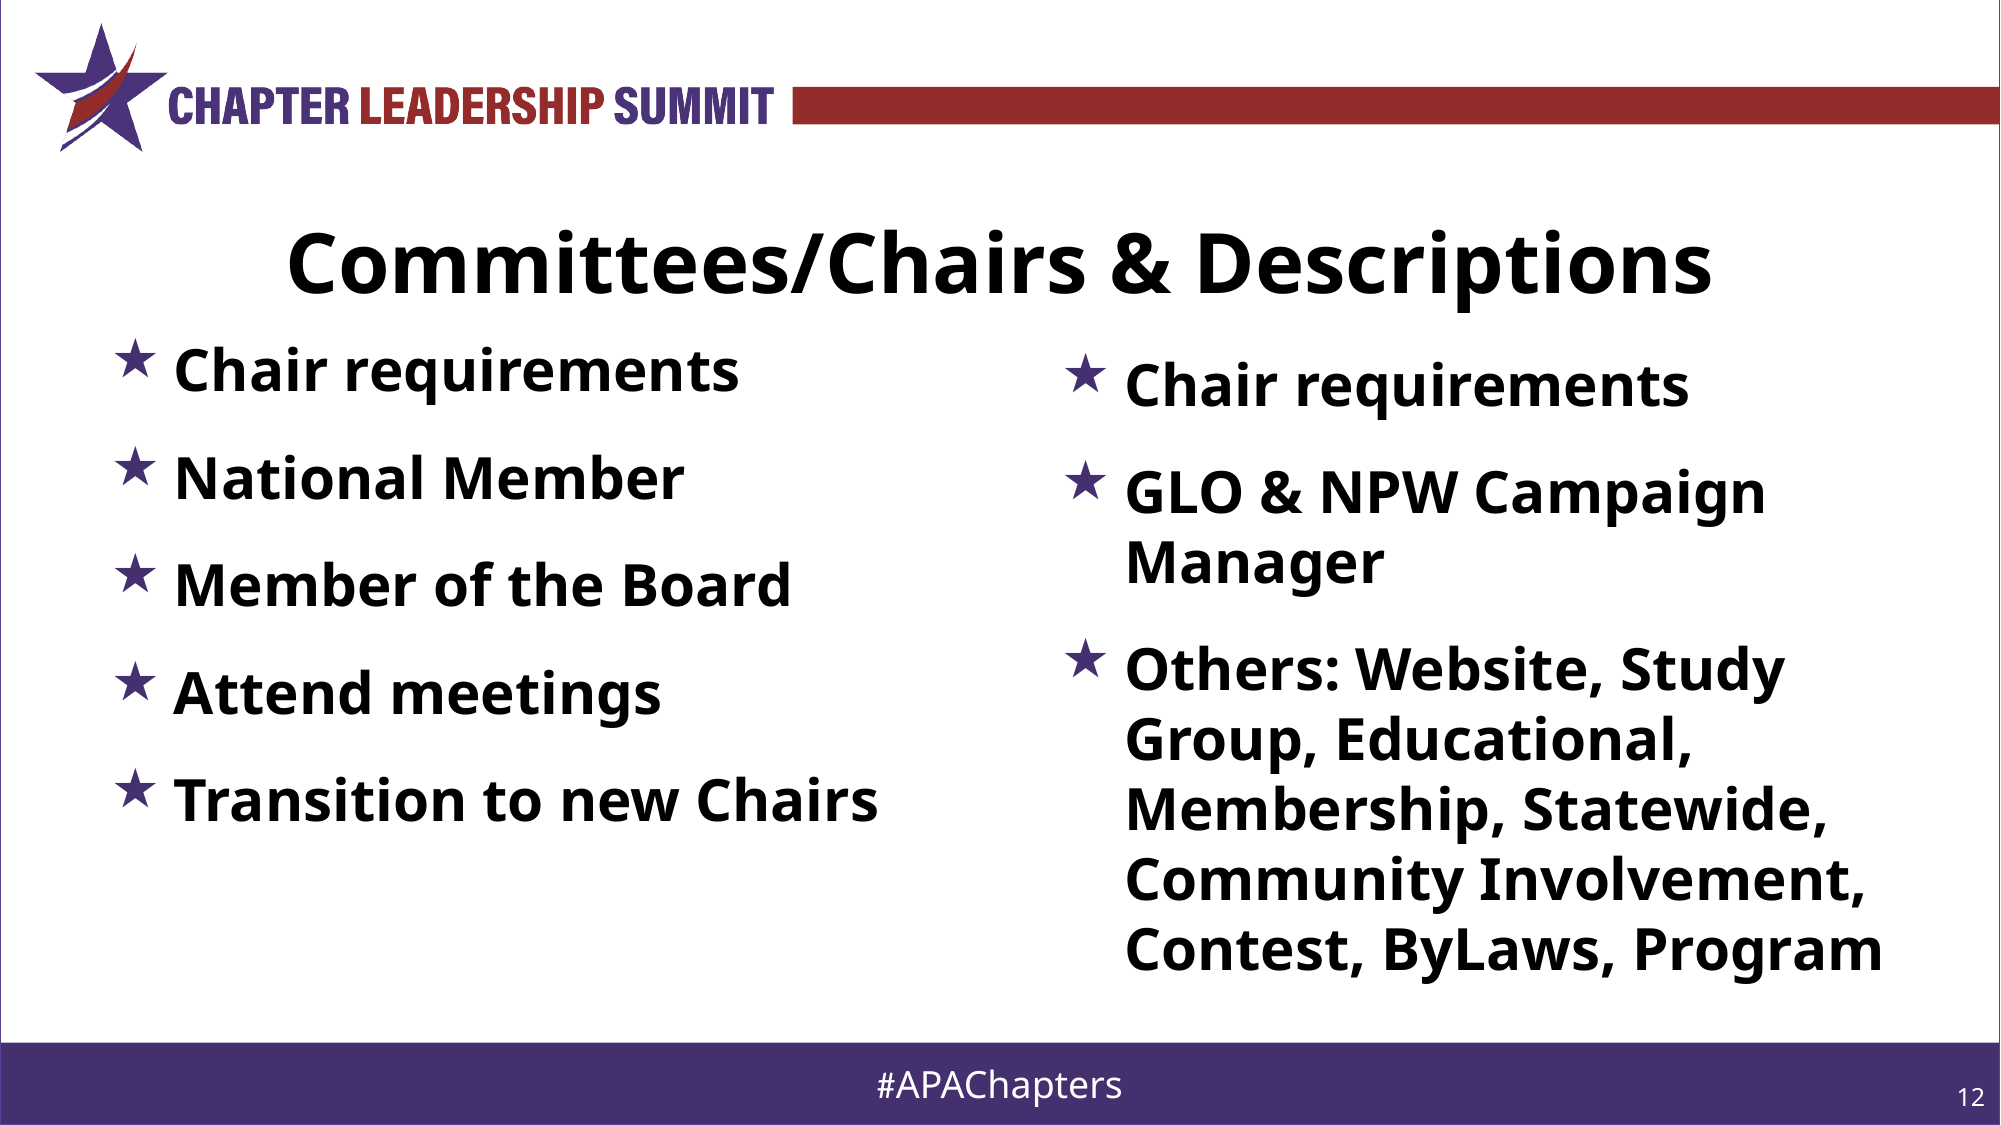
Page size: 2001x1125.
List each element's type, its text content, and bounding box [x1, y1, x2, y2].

list Chair requirements National Member Member of the Board Attend meetings Transition to new Chairs [99, 358, 978, 1023]
picture [34, 23, 774, 152]
slide_number 12 [1872, 1074, 2000, 1125]
title Committees/Chairs & Descriptions [99, 162, 1901, 358]
text_box Chair requirements GLO & NPW Campaign Manager Others: Website, Study Group, Educational, Membership, Statewide, Community Involvement, Contest, ByLaws, Program [1050, 339, 1928, 1037]
